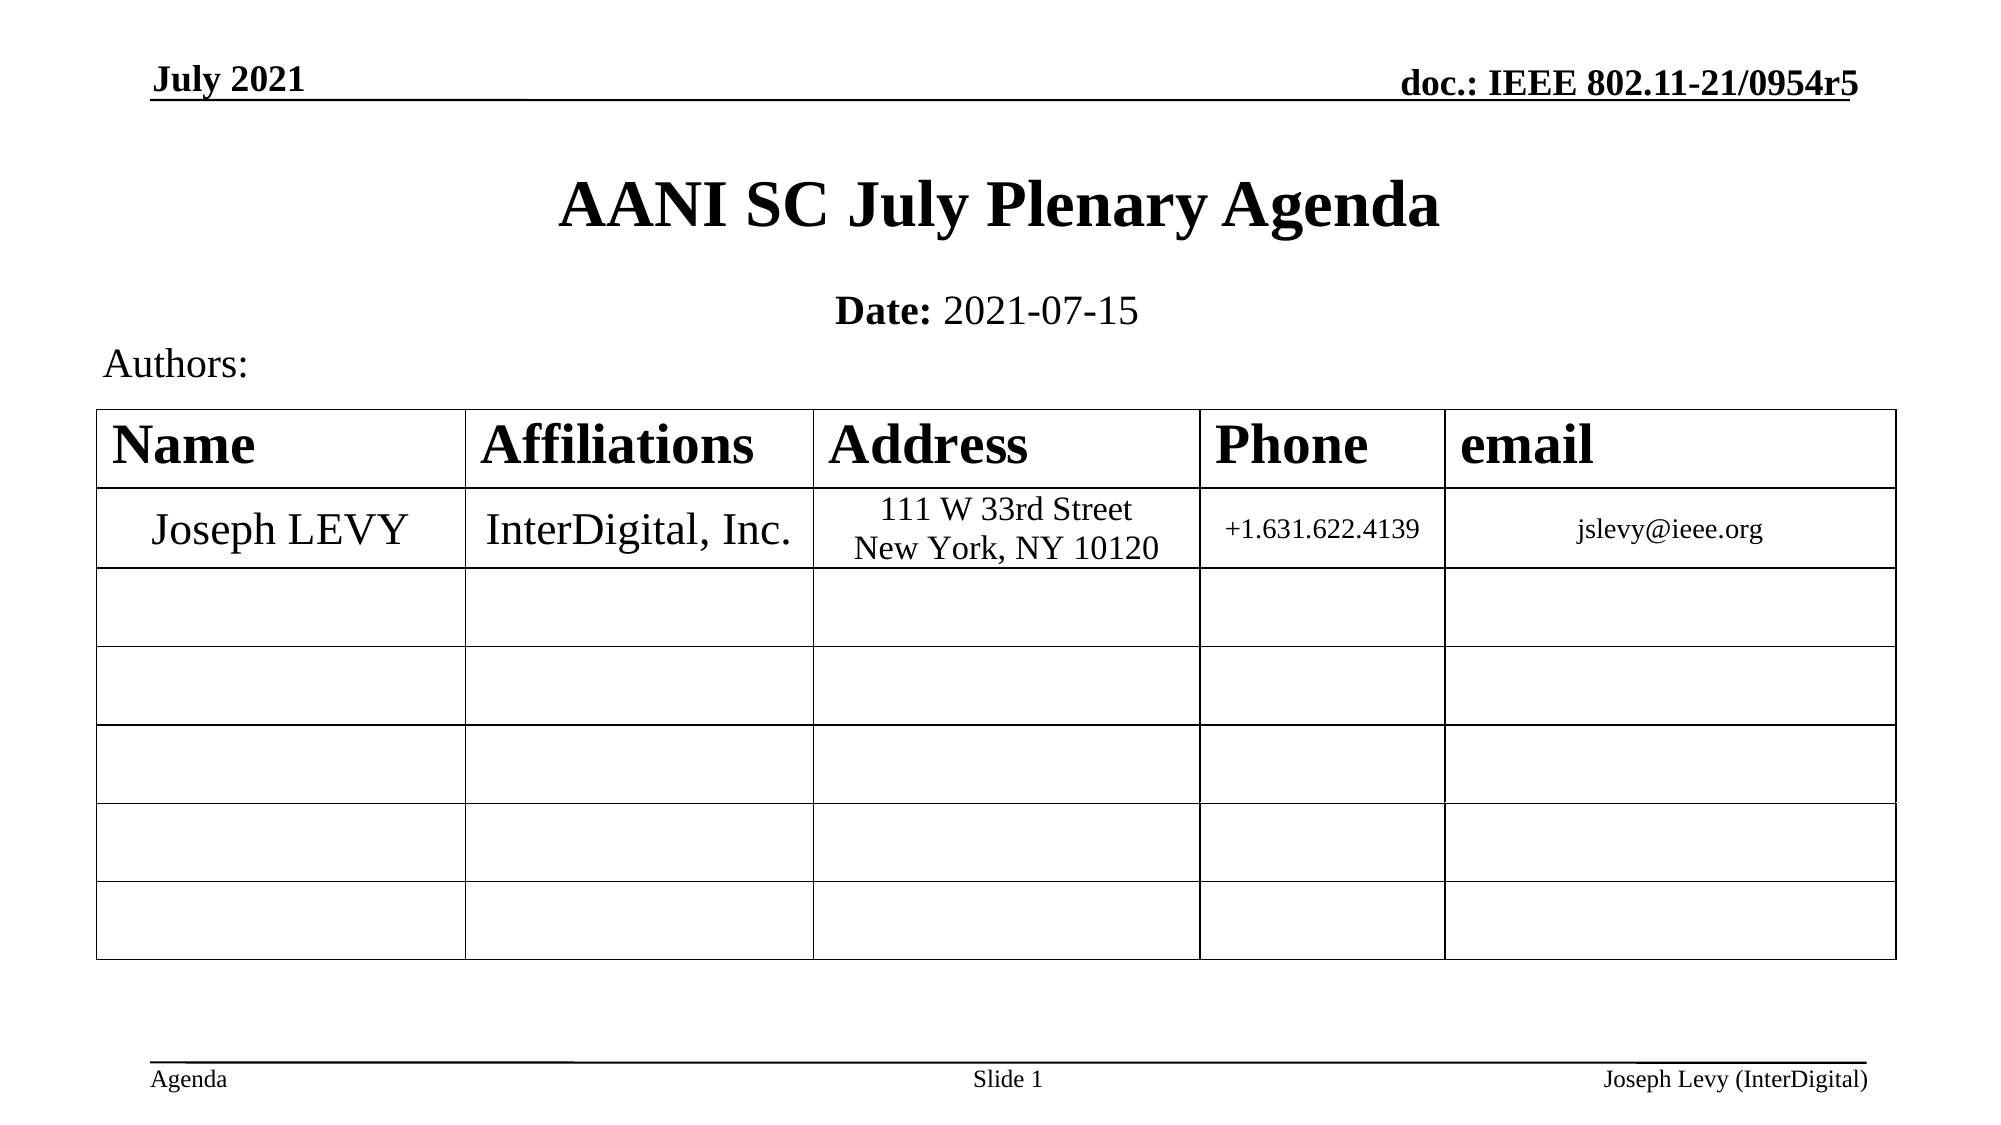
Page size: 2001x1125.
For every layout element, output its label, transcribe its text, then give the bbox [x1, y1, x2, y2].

text_box Authors: [87, 328, 325, 392]
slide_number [152, 54, 563, 100]
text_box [74, 408, 1936, 1052]
title AANI SC July Plenary Agenda [149, 112, 1850, 288]
slide_number Slide 1 [950, 1063, 1067, 1123]
footer Joseph Levy (InterDigital) [1171, 1063, 1869, 1093]
list Date: 2021-07-15 [137, 274, 1838, 338]
